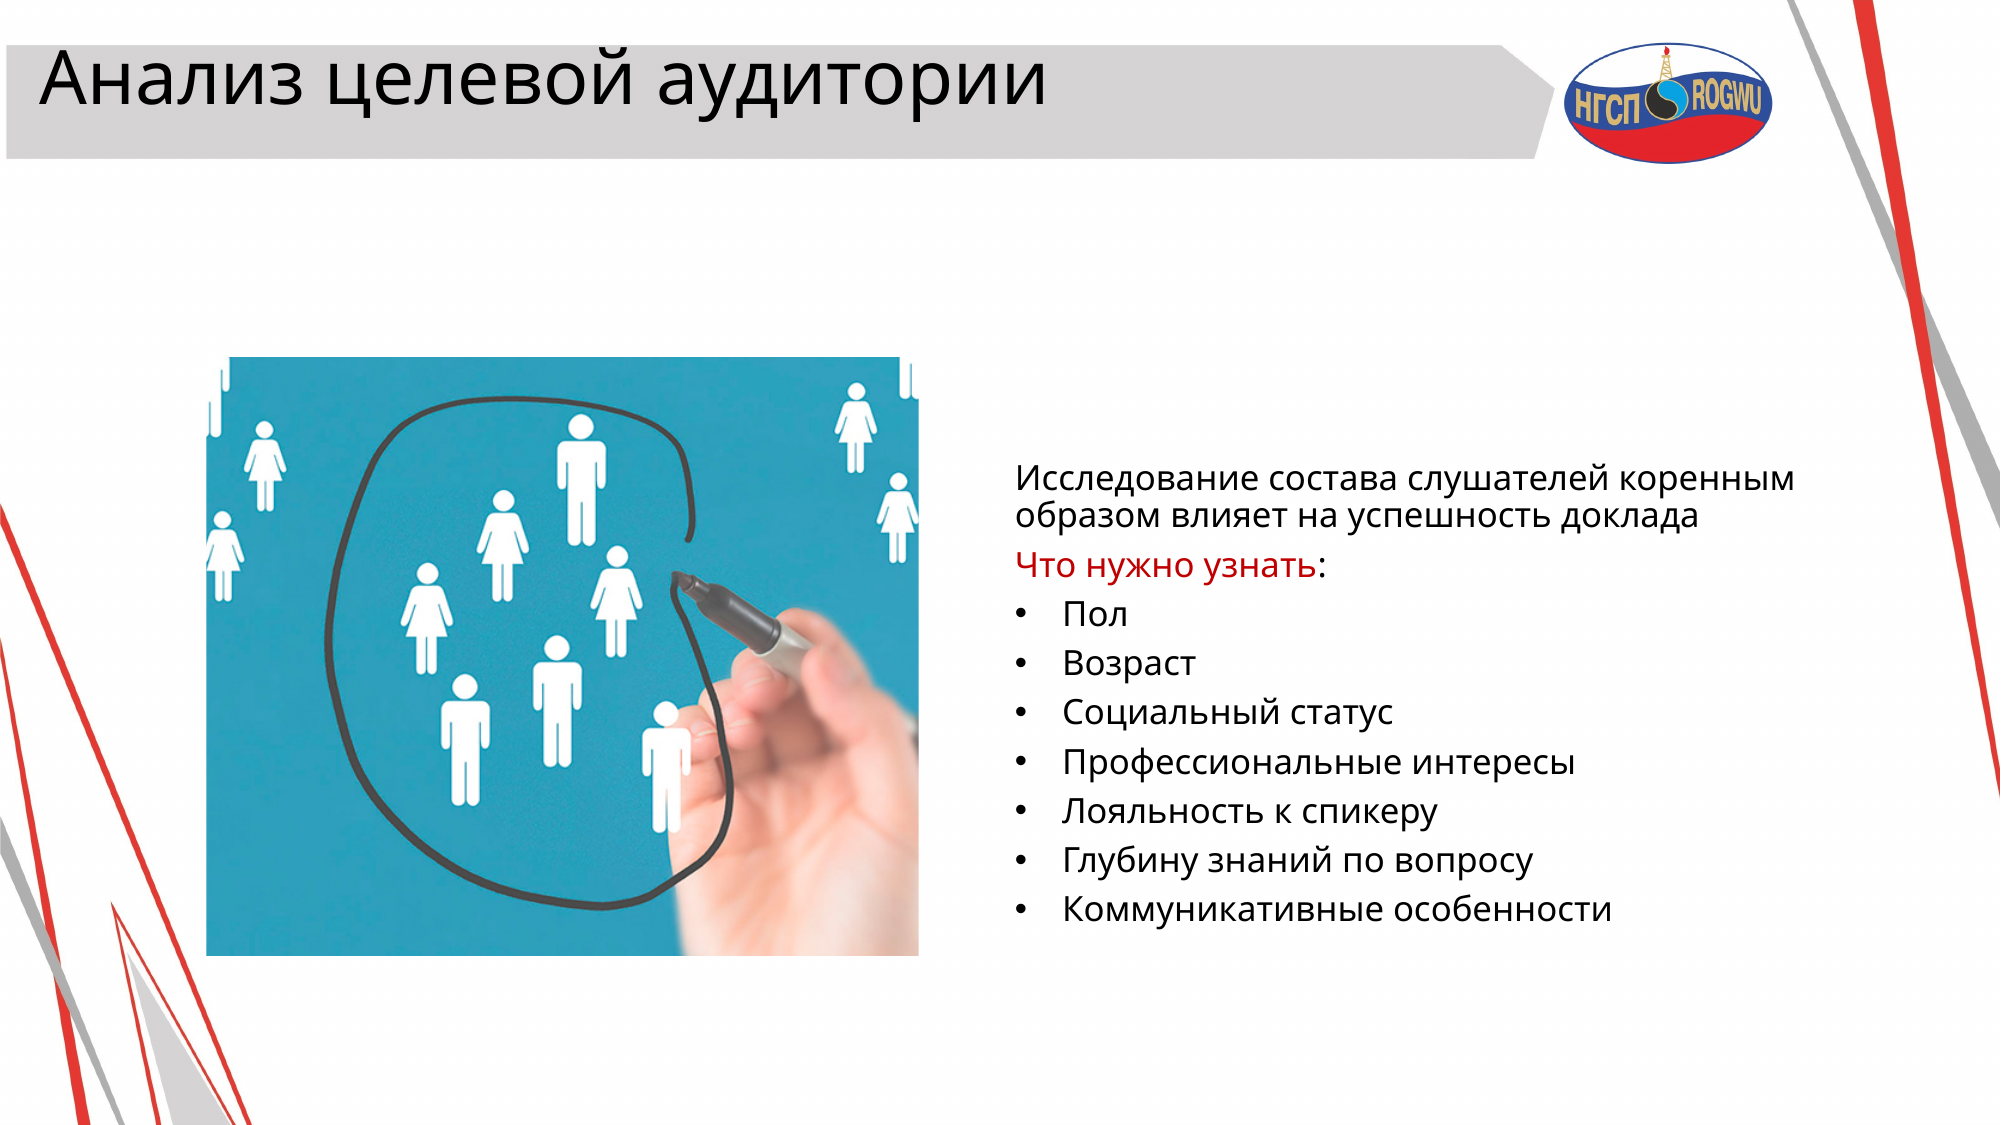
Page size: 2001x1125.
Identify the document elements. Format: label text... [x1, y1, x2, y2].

picture [0, 0, 2000, 1125]
text_box Анализ целевой аудитории [24, 0, 1750, 189]
text_box Исследование состава слушателей коренным образом влияет на успешность доклада Что нужно узнать: Пол Возраст Социальный статус Профессиональные интересы Лояльность к спикеру Глубину знаний по вопросу Коммуникативные особенности [999, 452, 1850, 940]
